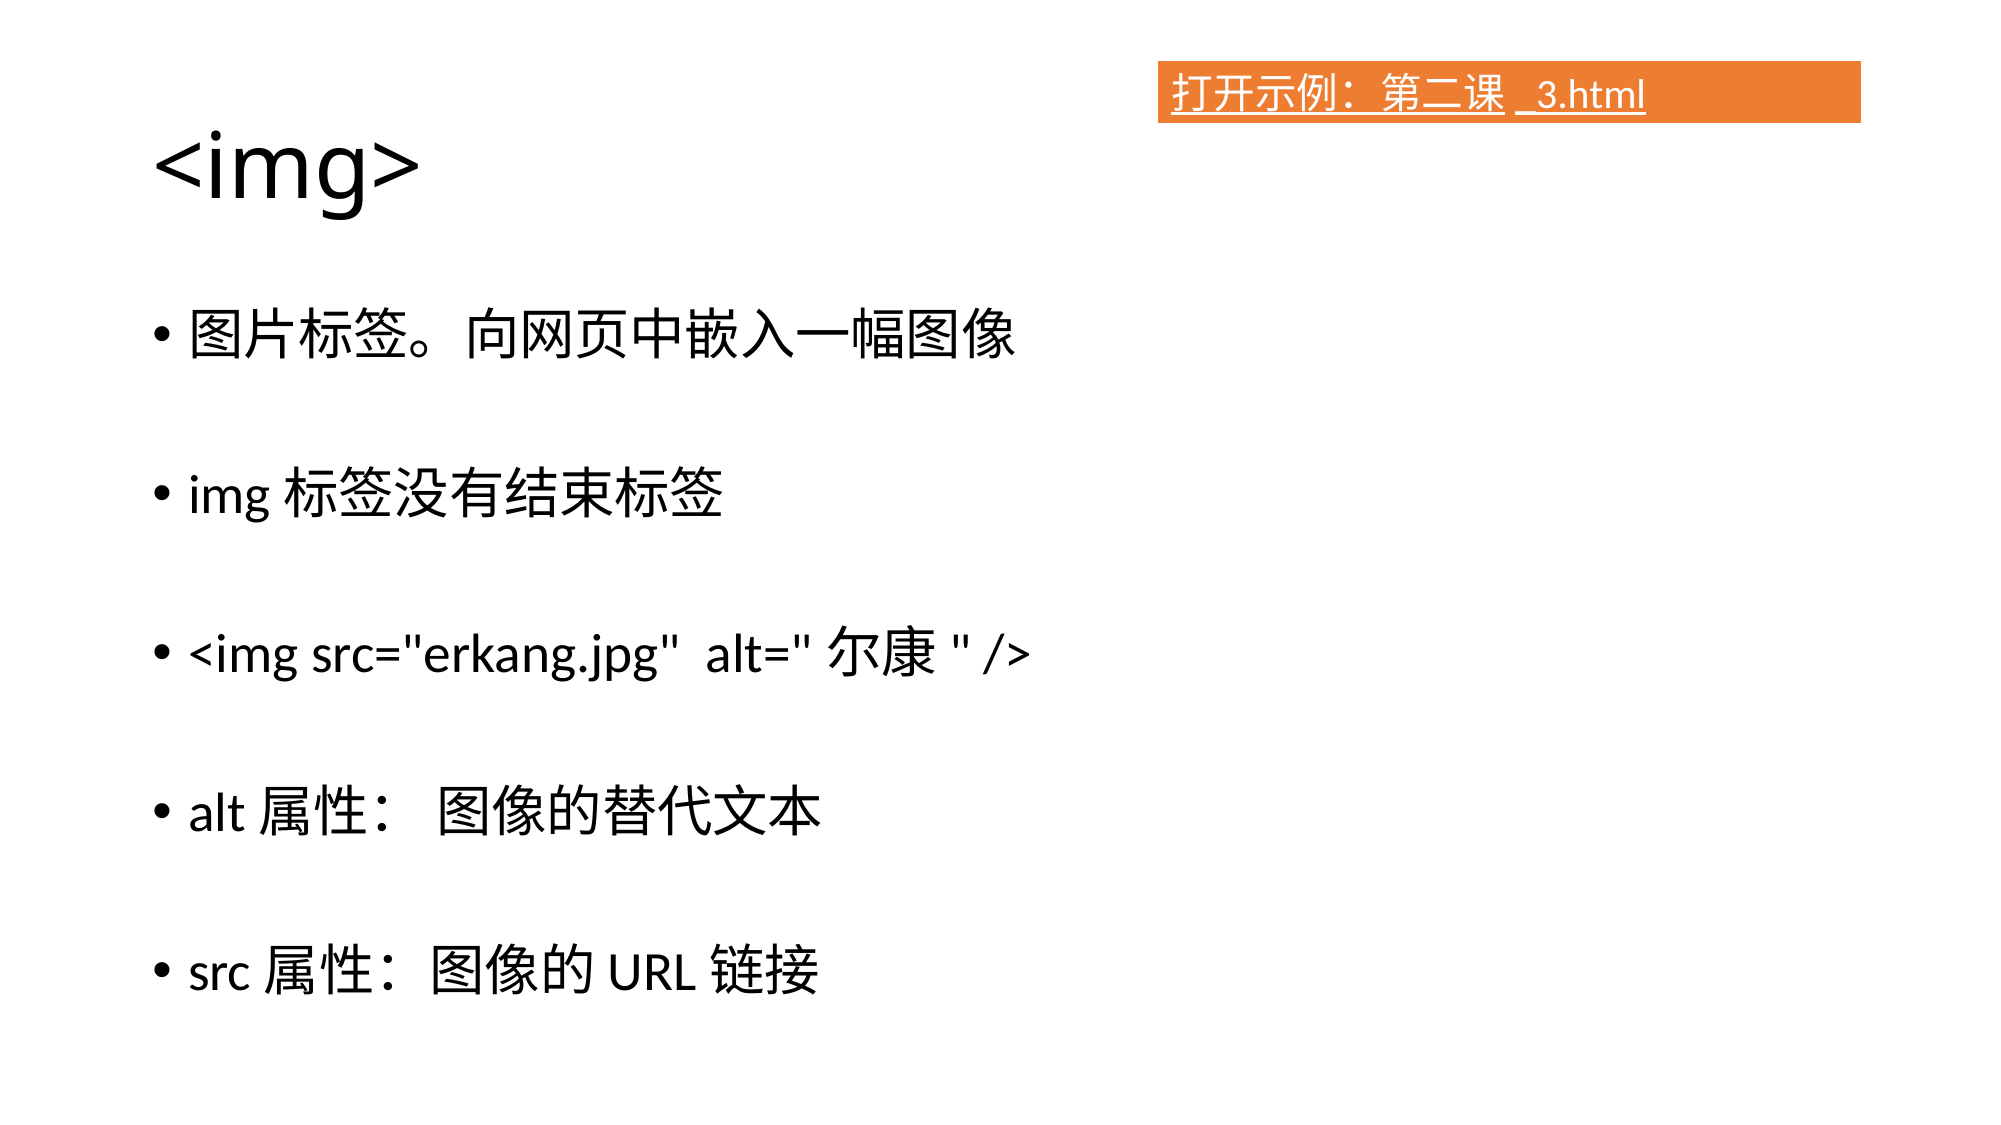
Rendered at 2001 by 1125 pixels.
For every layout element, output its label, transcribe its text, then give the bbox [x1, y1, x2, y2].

title <img> [137, 59, 1863, 278]
text_box 打开示例：第二课_3.html [1155, 58, 1864, 126]
list 图片标签。向网页中嵌入一幅图像 img标签没有结束标签 <img src="erkang.jpg" alt="尔康" /> alt属性： 图像的替代文本 src属性：图像的URL链接 [137, 299, 1863, 1014]
